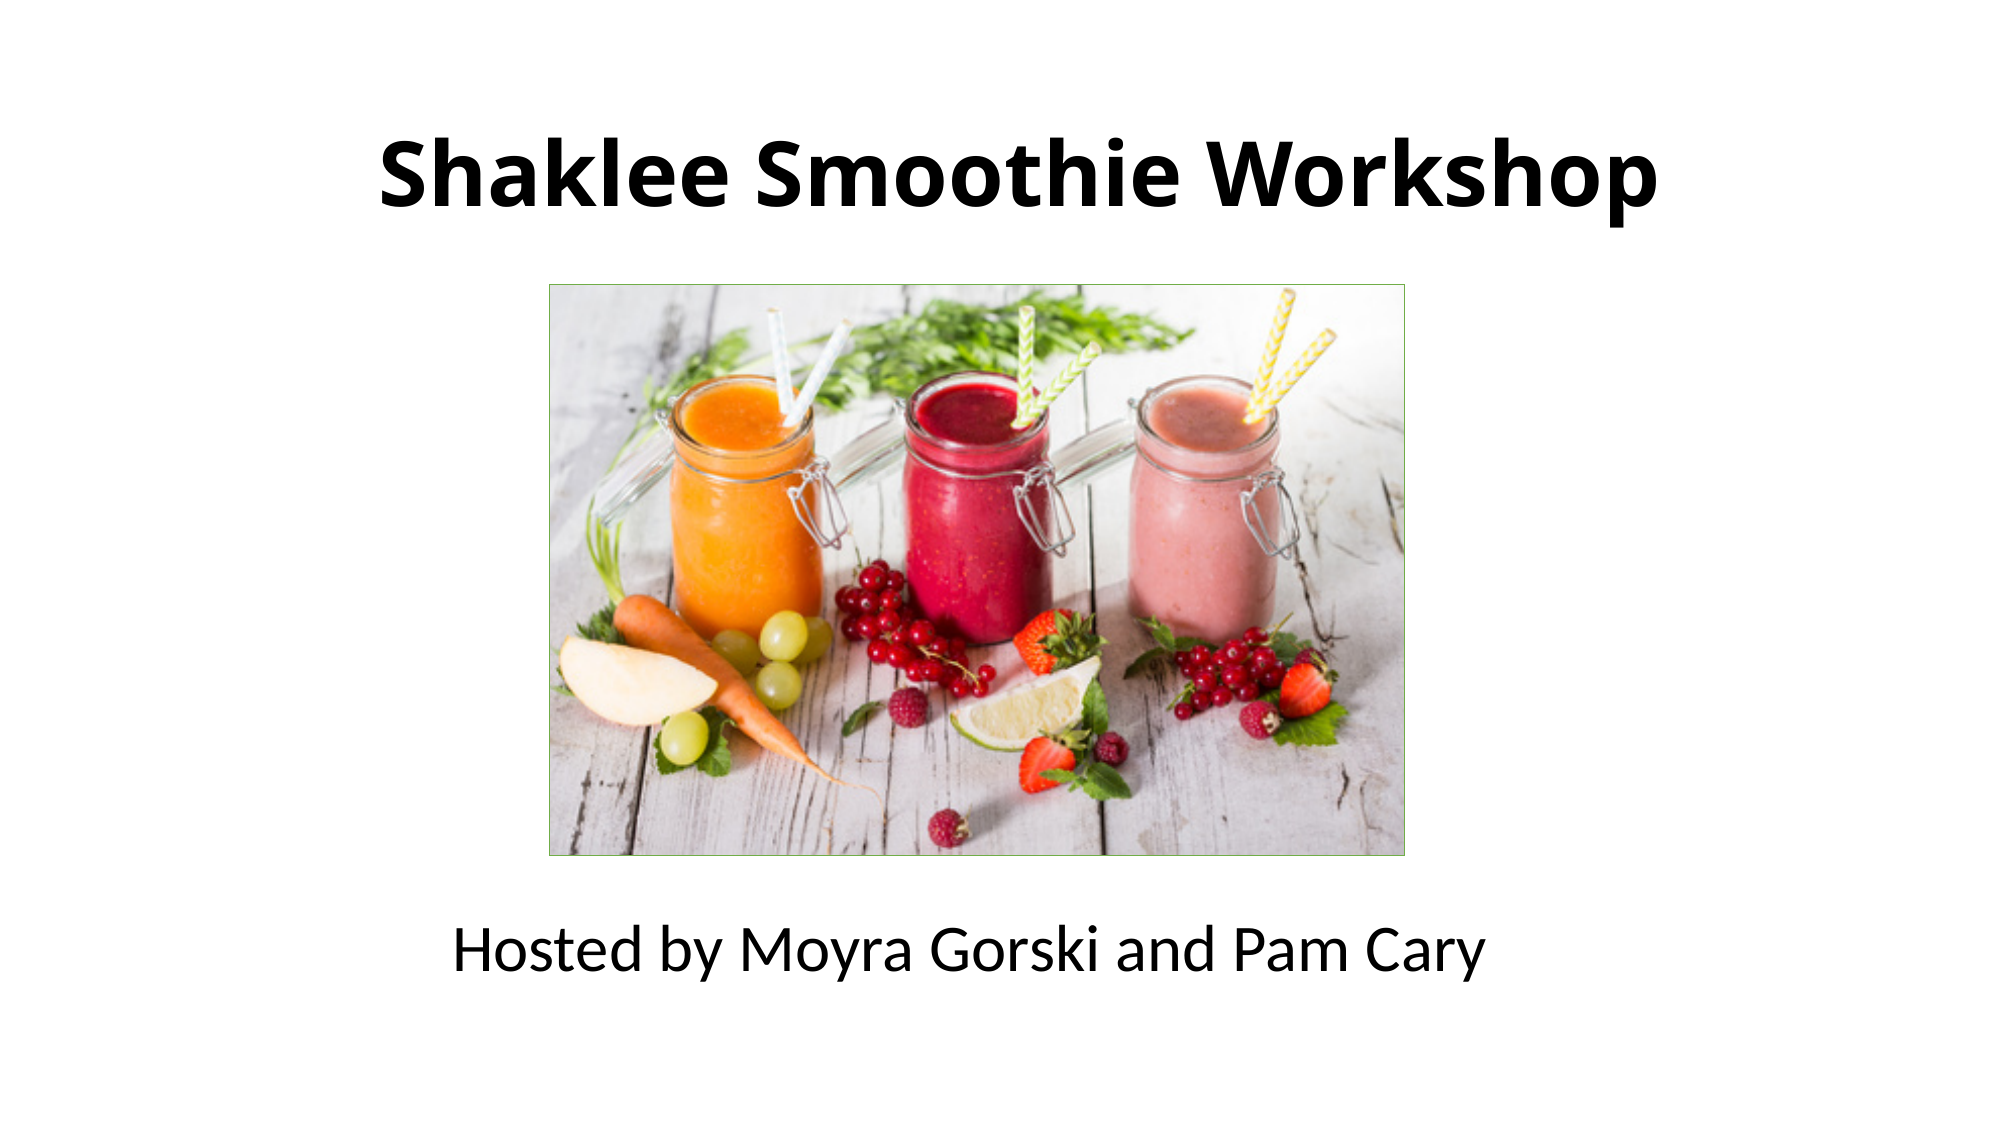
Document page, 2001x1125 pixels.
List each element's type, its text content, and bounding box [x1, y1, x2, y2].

picture [549, 284, 1406, 856]
subtitle Hosted by Moyra Gorski and Pam Cary [227, 905, 1728, 1006]
title Shaklee Smoothie Workshop [270, 76, 1771, 234]
